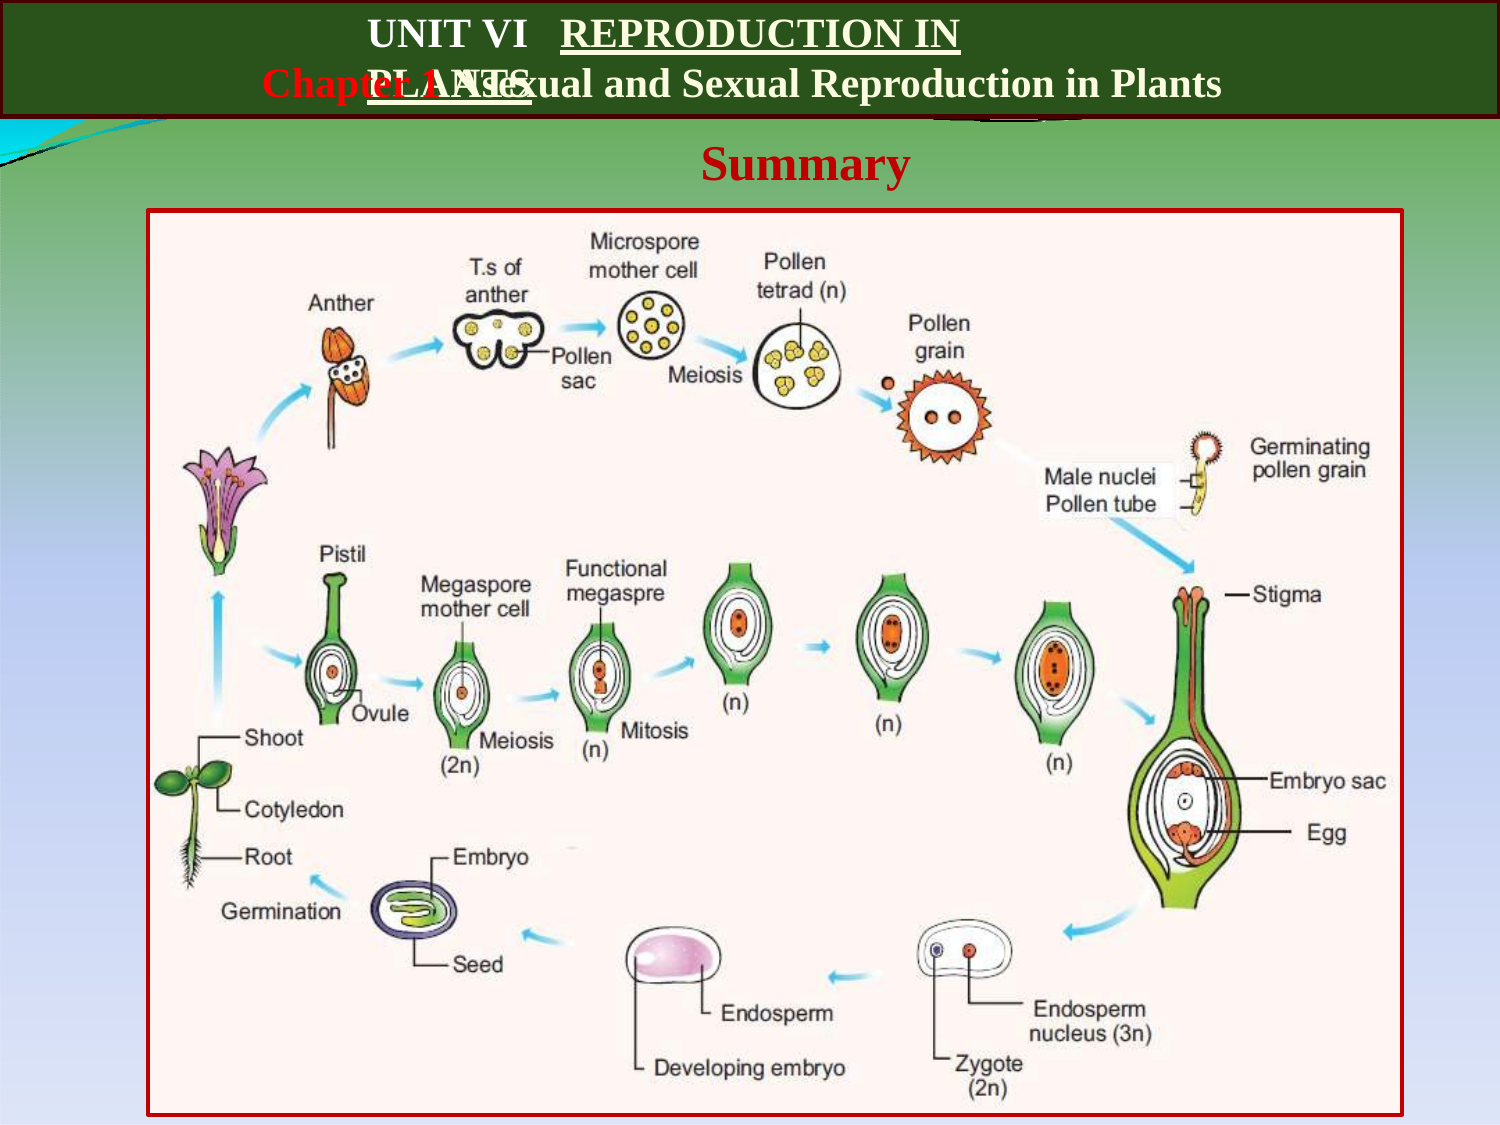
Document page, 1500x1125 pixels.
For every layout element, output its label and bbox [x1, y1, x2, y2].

text_box [0, 0, 1500, 1125]
